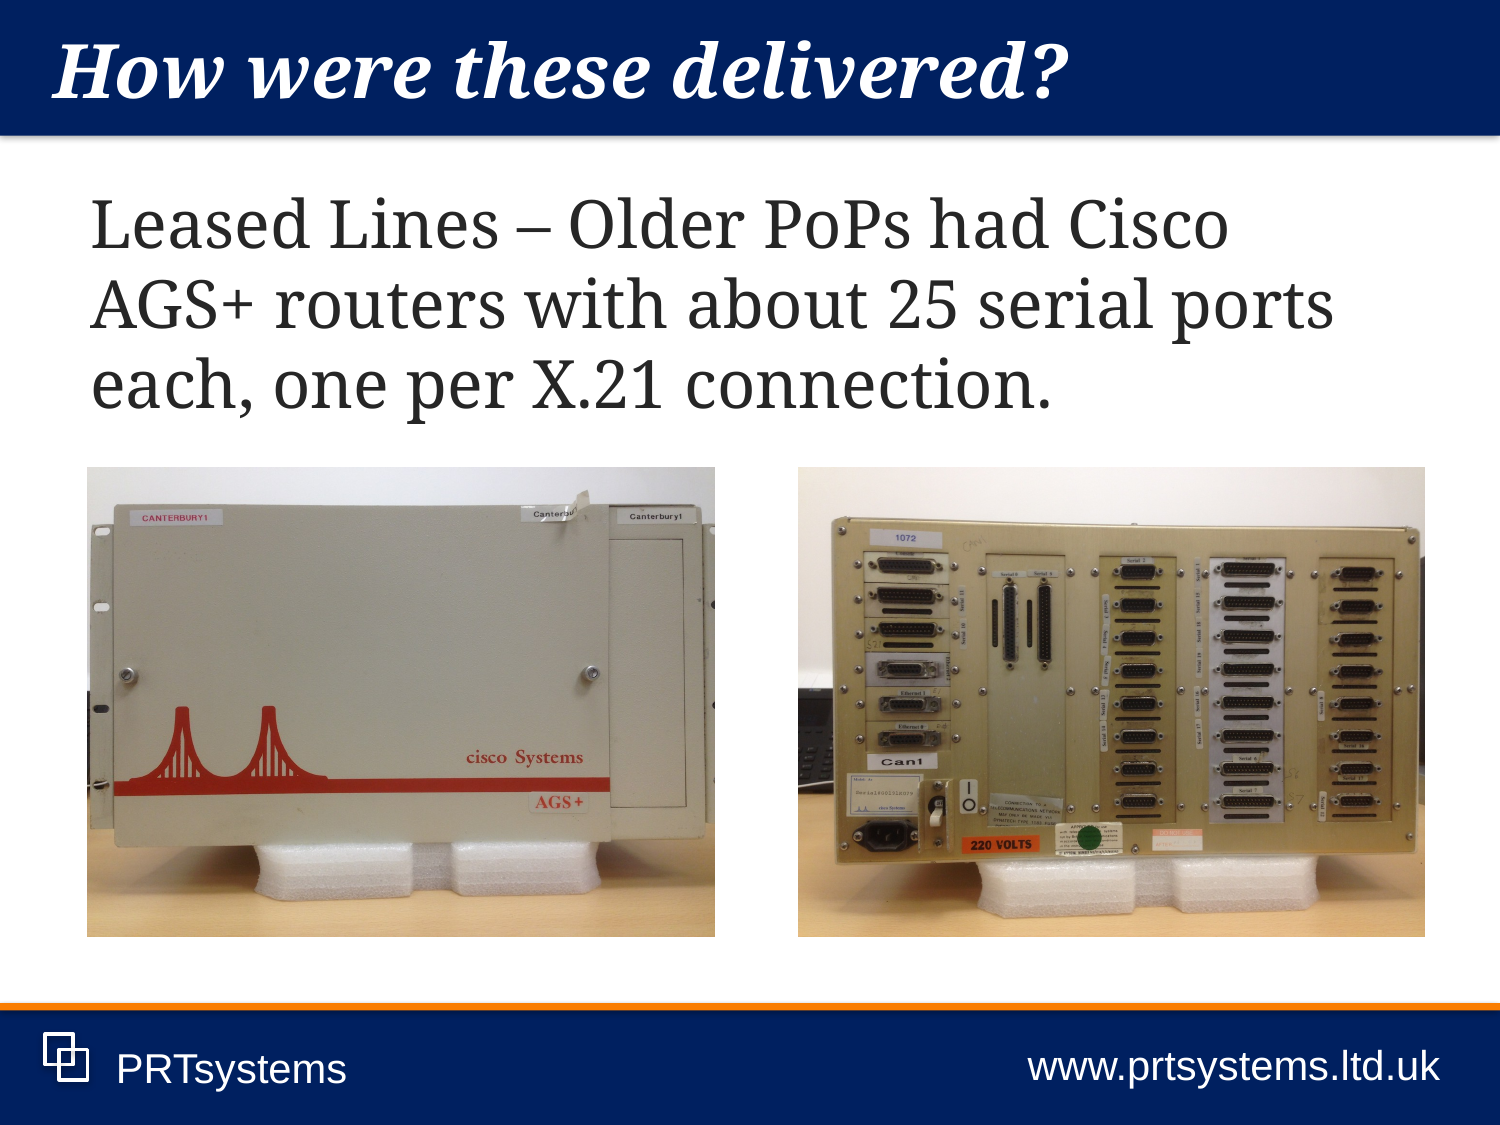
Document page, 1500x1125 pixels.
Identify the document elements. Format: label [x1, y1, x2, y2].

text_box [0, 0, 1500, 1125]
picture [798, 467, 1426, 938]
